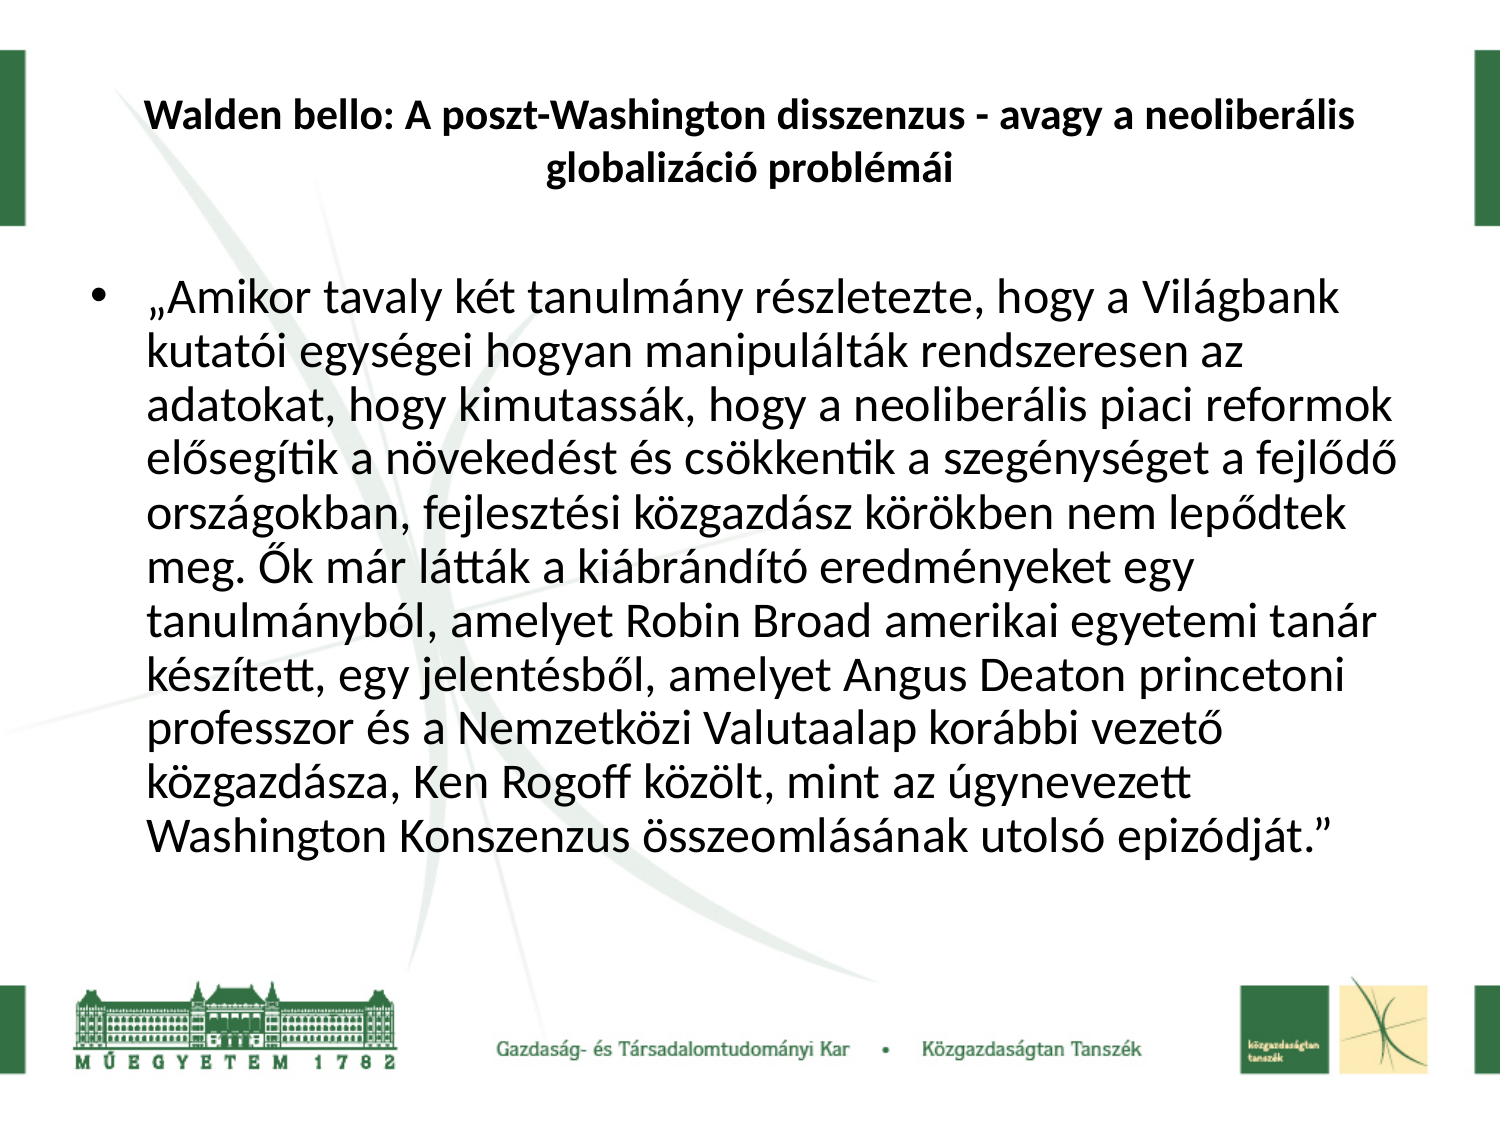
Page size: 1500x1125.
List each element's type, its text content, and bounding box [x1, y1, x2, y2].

list „Amikor tavaly két tanulmány részletezte, hogy a Világbank kutatói egységei hogyan manipulálták rendszeresen az adatokat, hogy kimutassák, hogy a neoliberális piaci reformok elősegítik a növekedést és csökkentik a szegénységet a fejlődő országokban, fejlesztési közgazdász körökben nem lepődtek meg. Ők már látták a kiábrándító eredményeket egy tanulmányból, amelyet Robin Broad amerikai egyetemi tanár készített, egy jelentésből, amelyet Angus Deaton princetoni professzor és a Nemzetközi Valutaalap korábbi vezető közgazdásza, Ken Rogoff közölt, mint az úgynevezett Washington Konszenzus összeomlásának utolsó epizódját.” [74, 262, 1426, 1006]
title Walden bello: A poszt-Washington disszenzus - avagy a neoliberális globalizáció problémái [74, 44, 1426, 233]
picture [0, 0, 1500, 1125]
